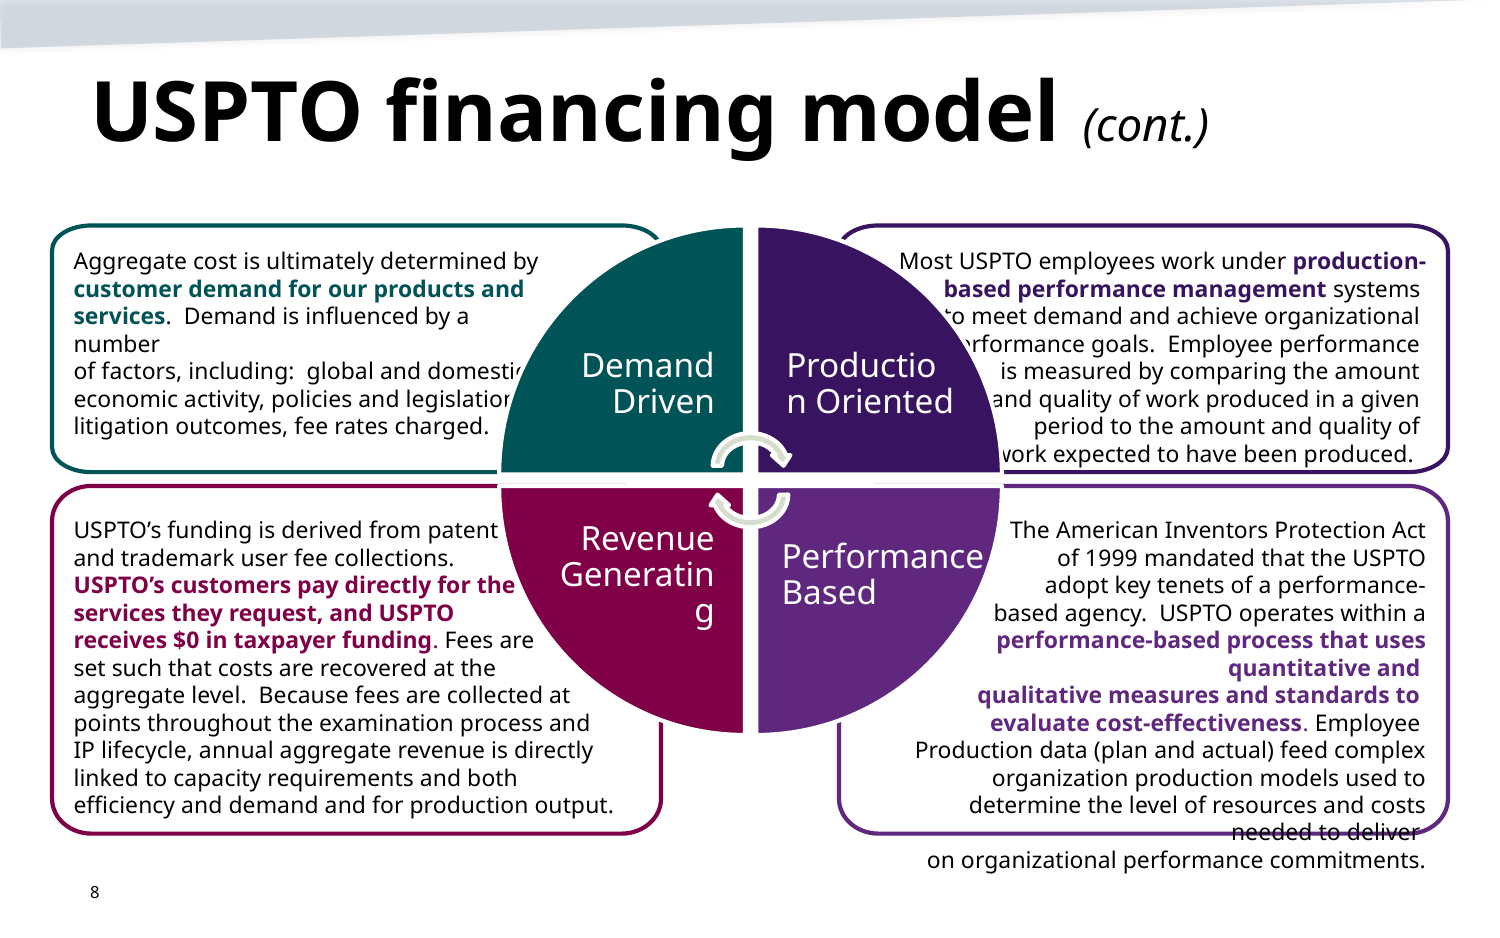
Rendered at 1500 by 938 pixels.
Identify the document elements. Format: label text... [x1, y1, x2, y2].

title USPTO financing model (cont.) [75, 50, 1425, 193]
slide_number 8 [75, 868, 413, 919]
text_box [51, 225, 1449, 834]
